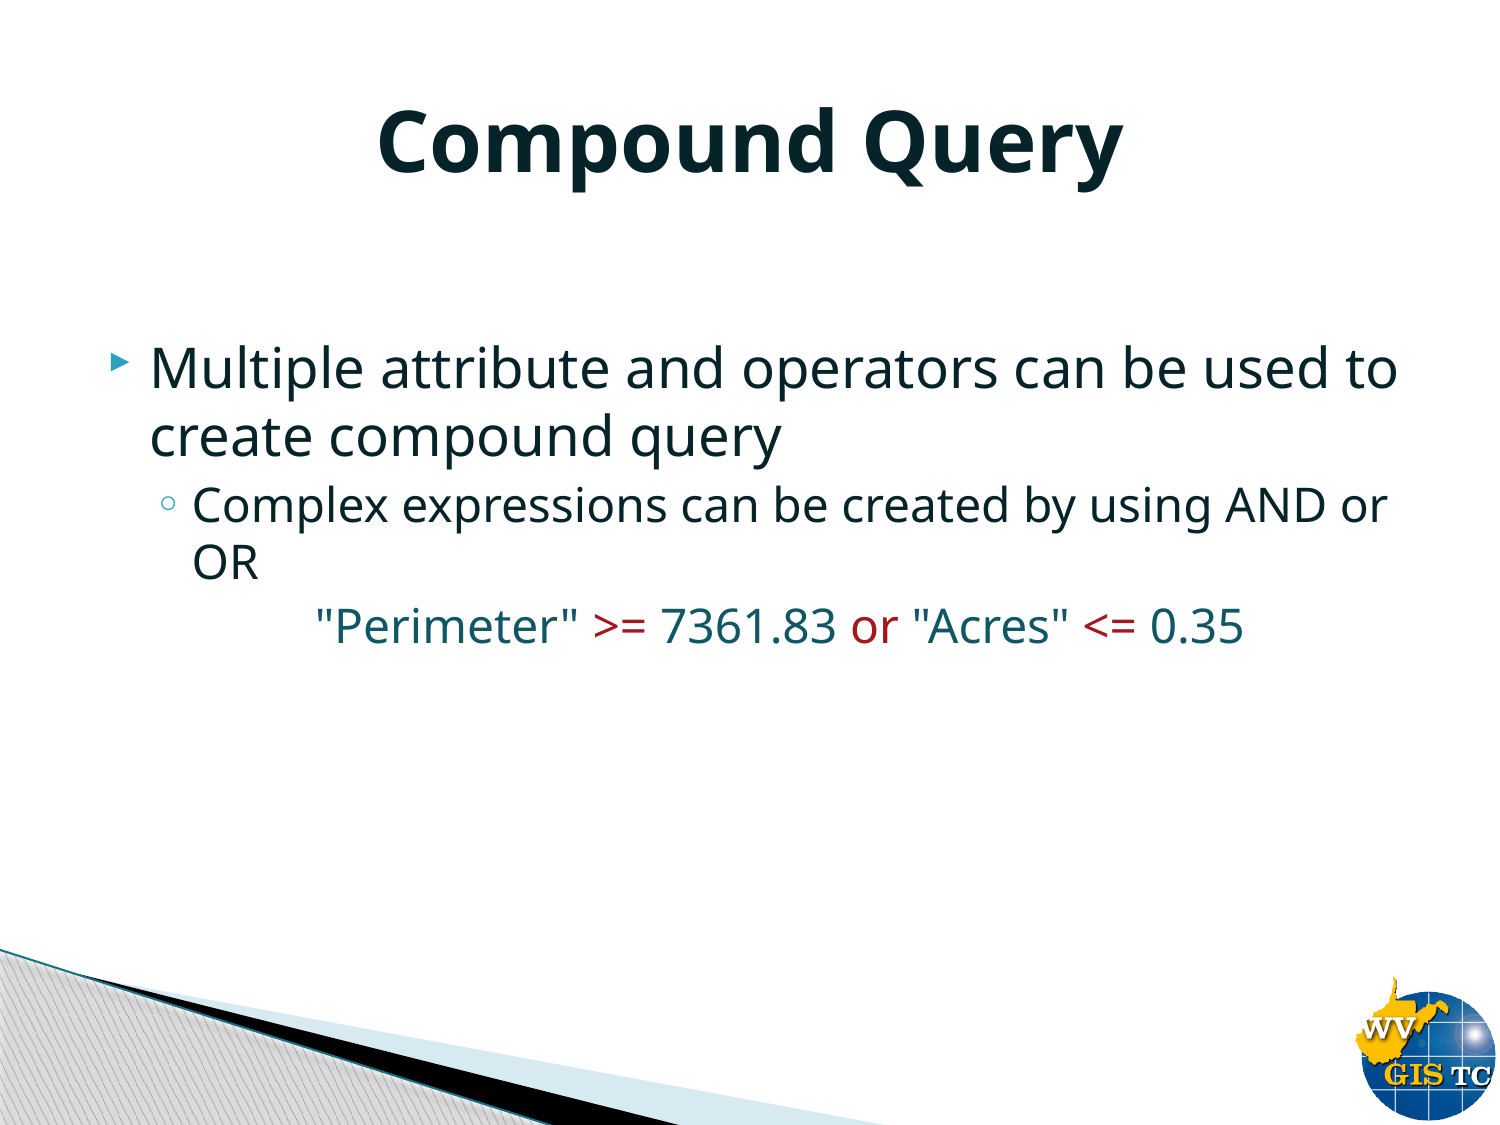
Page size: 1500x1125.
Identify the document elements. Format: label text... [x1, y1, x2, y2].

title Compound Query [75, 45, 1425, 233]
list Multiple attribute and operators can be used to create compound query Complex expressions can be created by using AND or OR "Perimeter" >= 7361.83 or "Acres" <= 0.35 [75, 324, 1425, 1068]
picture [1349, 972, 1500, 1125]
